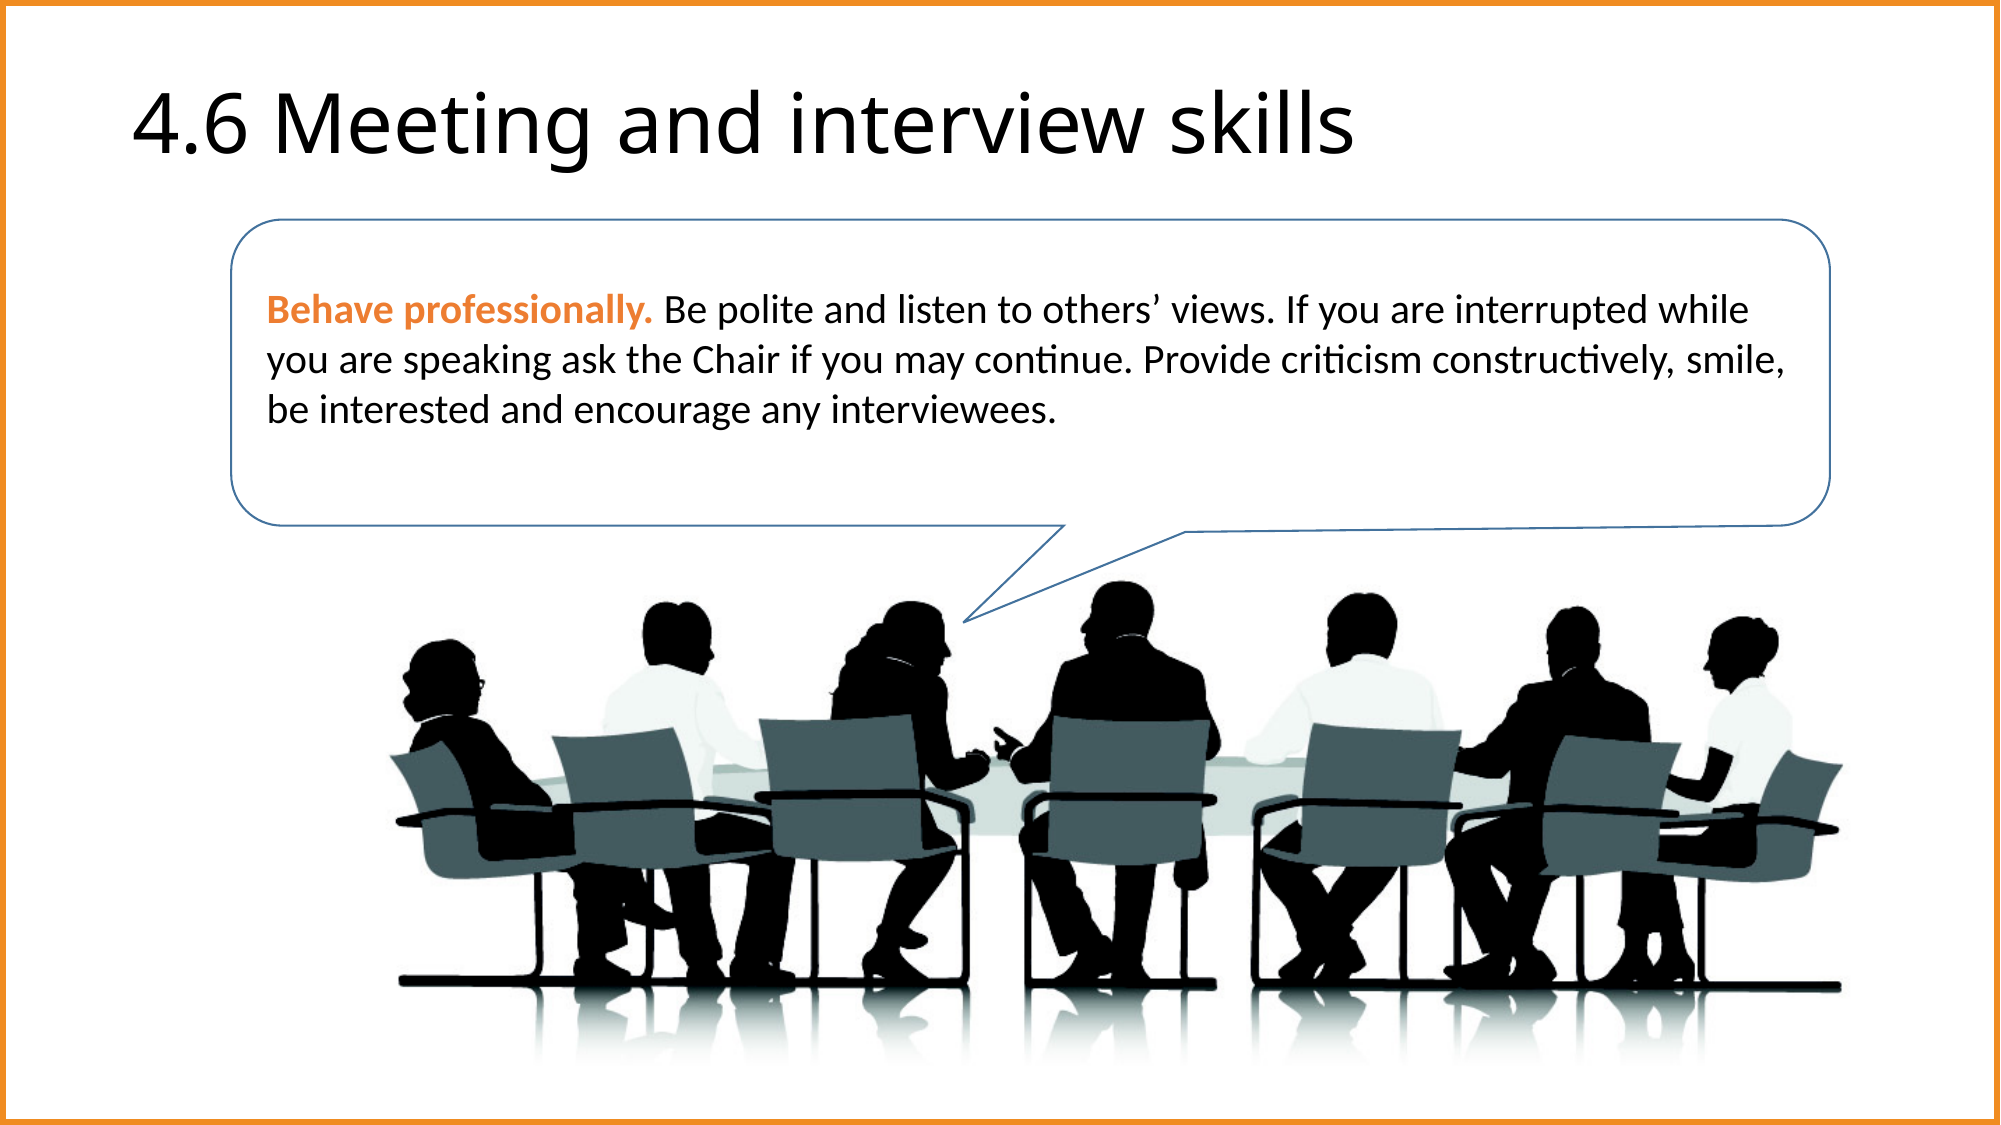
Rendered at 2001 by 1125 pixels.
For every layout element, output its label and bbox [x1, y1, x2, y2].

text_box [0, 0, 2000, 1125]
picture [308, 495, 1959, 1085]
